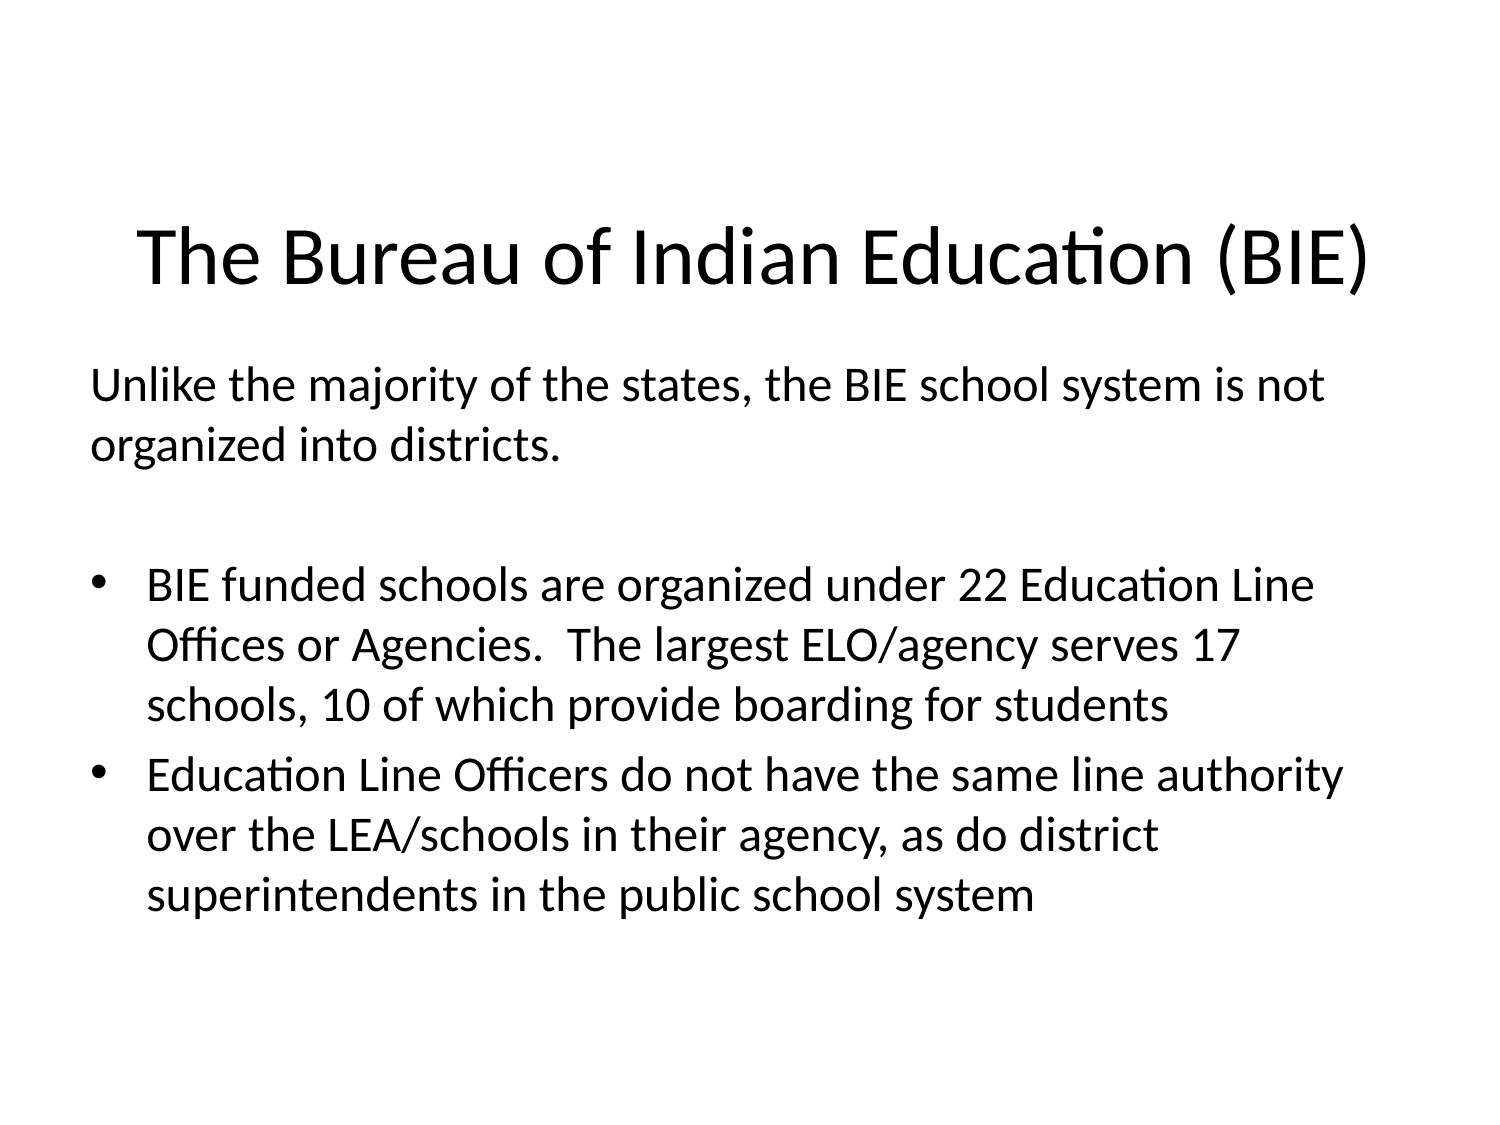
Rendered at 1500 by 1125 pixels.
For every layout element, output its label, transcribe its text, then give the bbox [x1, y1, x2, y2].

list Unlike the majority of the states, the BIE school system is not organized into districts. BIE funded schools are organized under 22 Education Line Offices or Agencies. The largest ELO/agency serves 17 schools, 10 of which provide boarding for students Education Line Officers do not have the same line authority over the LEA/schools in their agency, as do district superintendents in the public school system [75, 343, 1419, 1046]
title The Bureau of Indian Education (BIE) [109, 190, 1400, 311]
